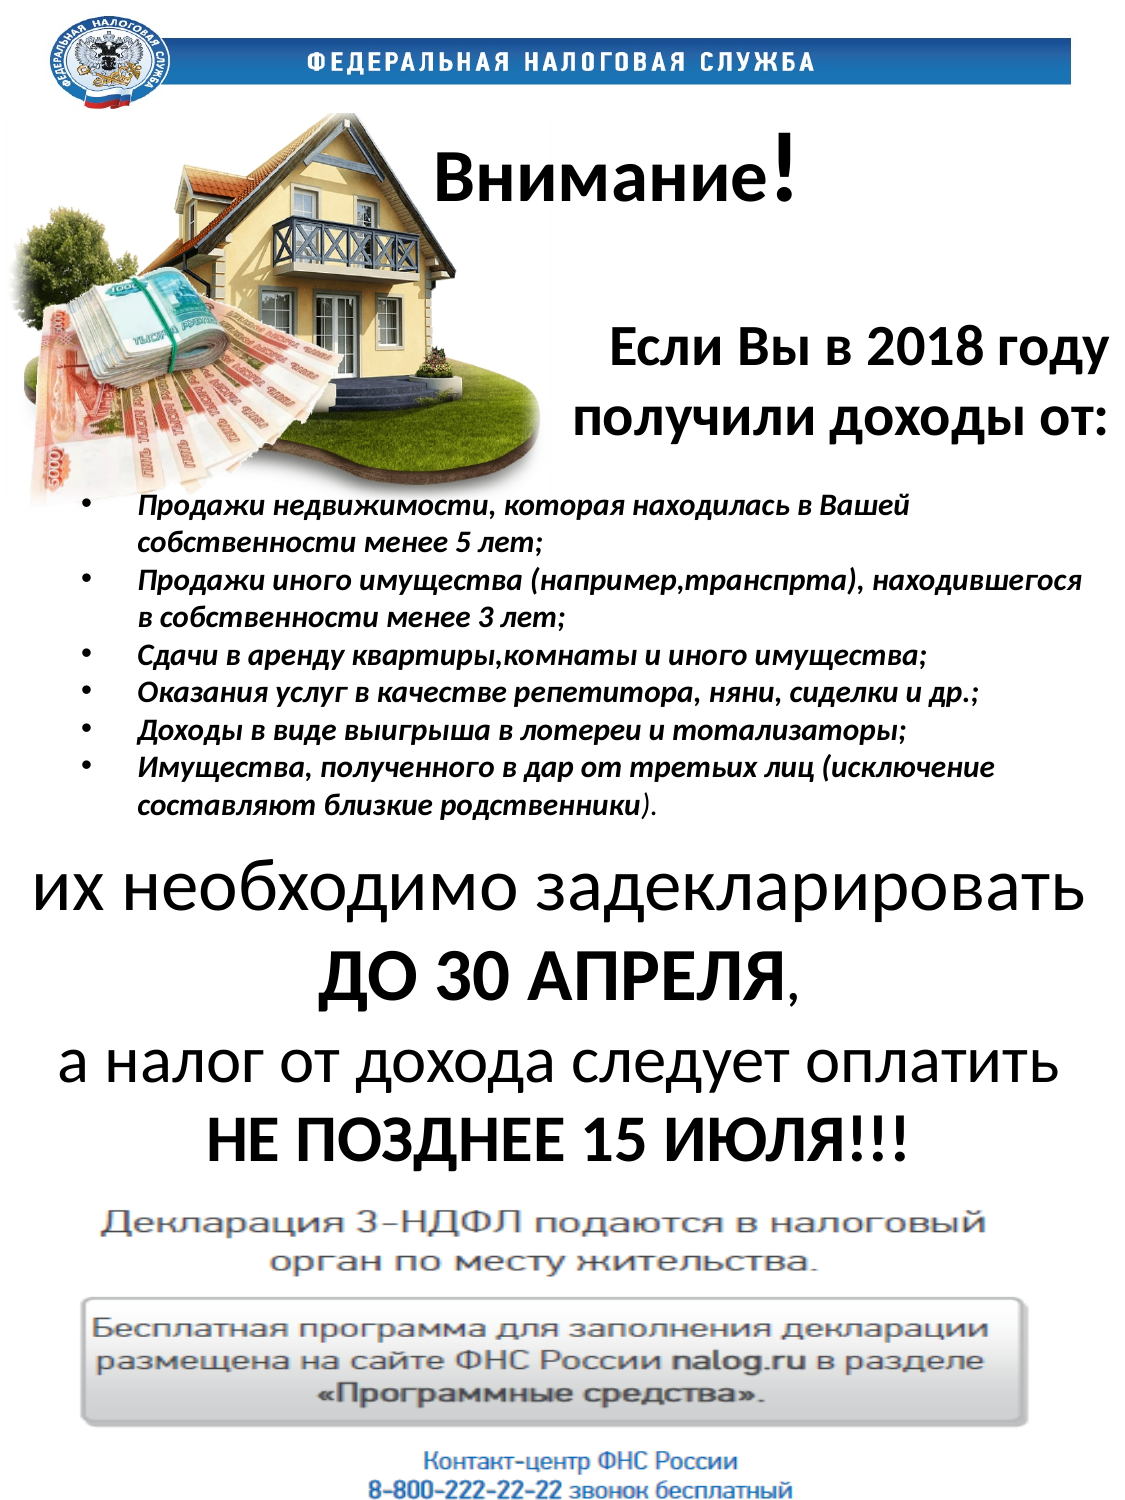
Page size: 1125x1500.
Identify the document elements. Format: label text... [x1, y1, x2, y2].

title Внимание! [558, 147, 1073, 176]
text_box Продажи недвижимости, которая находилась в Вашей собственности менее 5 лет; Продажи иного имущества (например,транспрта), находившегося в собственности менее 3 лет; Сдачи в аренду квартиры,комнаты и иного имущества; Оказания услуг в качестве репетитора, няни, сиделки и др.; Доходы в виде выигрыша в лотереи и тотализаторы; Имущества, полученного в дар от третьих лиц (исключение составляют близкие родственники). [66, 522, 1119, 829]
picture [5, 100, 554, 514]
picture [280, 1449, 884, 1500]
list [12, 0, 1116, 113]
text_box Если Вы в 2018 году получили доходы от: [479, 230, 1125, 525]
picture [66, 1205, 1047, 1444]
text_box их необходимо задекларировать ДО 30 АПРЕЛЯ, а налог от дохода следует оплатить НЕ ПОЗДНЕЕ 15 ИЮЛЯ!!! [6, 827, 1112, 1183]
